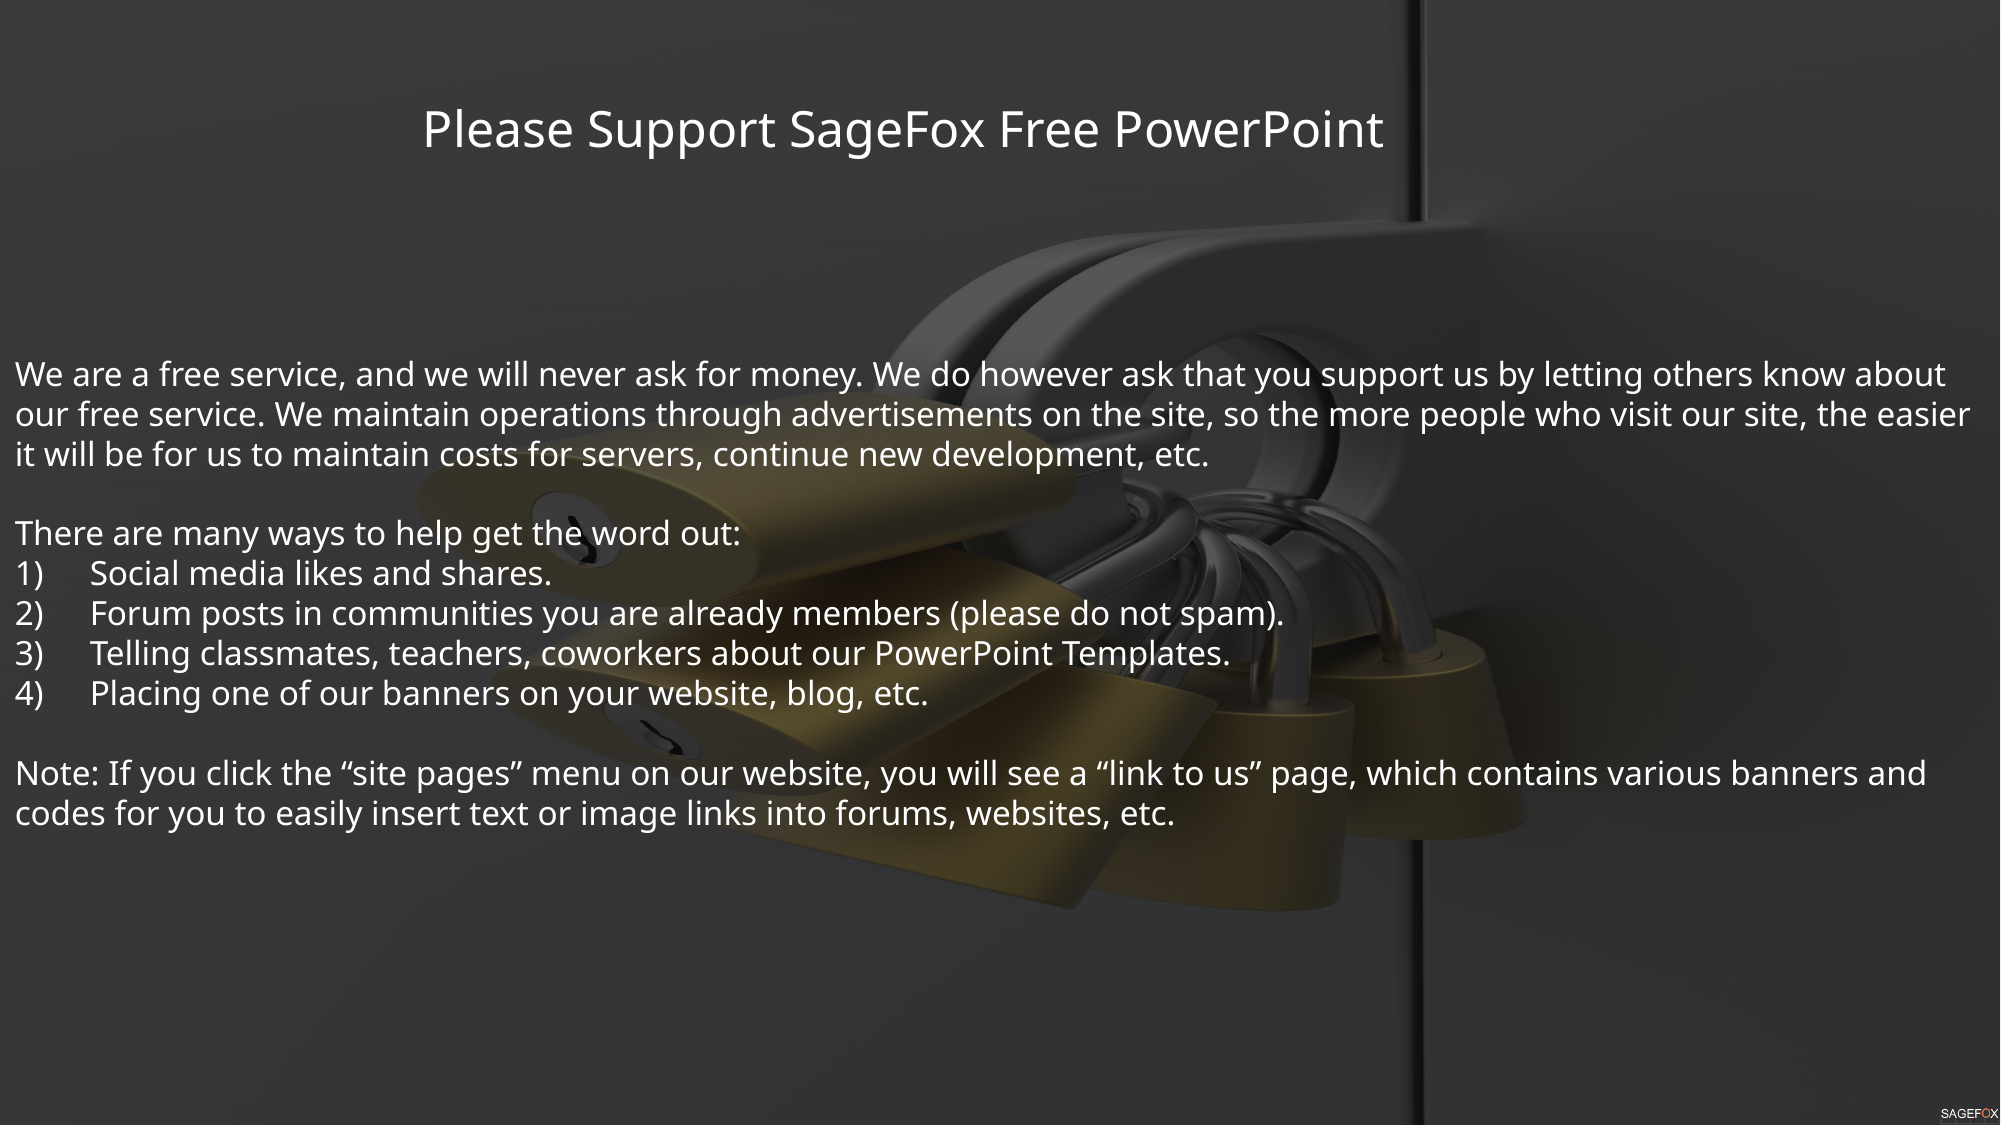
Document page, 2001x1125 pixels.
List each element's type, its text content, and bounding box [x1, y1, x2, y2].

text_box We are a free service, and we will never ask for money. We do however ask that you support us by letting others know about our free service. We maintain operations through advertisements on the site, so the more people who visit our site, the easier it will be for us to maintain costs for servers, continue new development, etc. There are many ways to help get the word out: Social media likes and shares. Forum posts in communities you are already members (please do not spam). Telling classmates, teachers, coworkers about our PowerPoint Templates. Placing one of our banners on your website, blog, etc. Note: If you click the “site pages” menu on our website, you will see a “link to us” page, which contains various banners and codes for you to easily insert text or image links into forums, websites, etc. [0, 0, 2000, 1125]
title Please Support SageFox Free PowerPoint [363, 72, 1444, 190]
